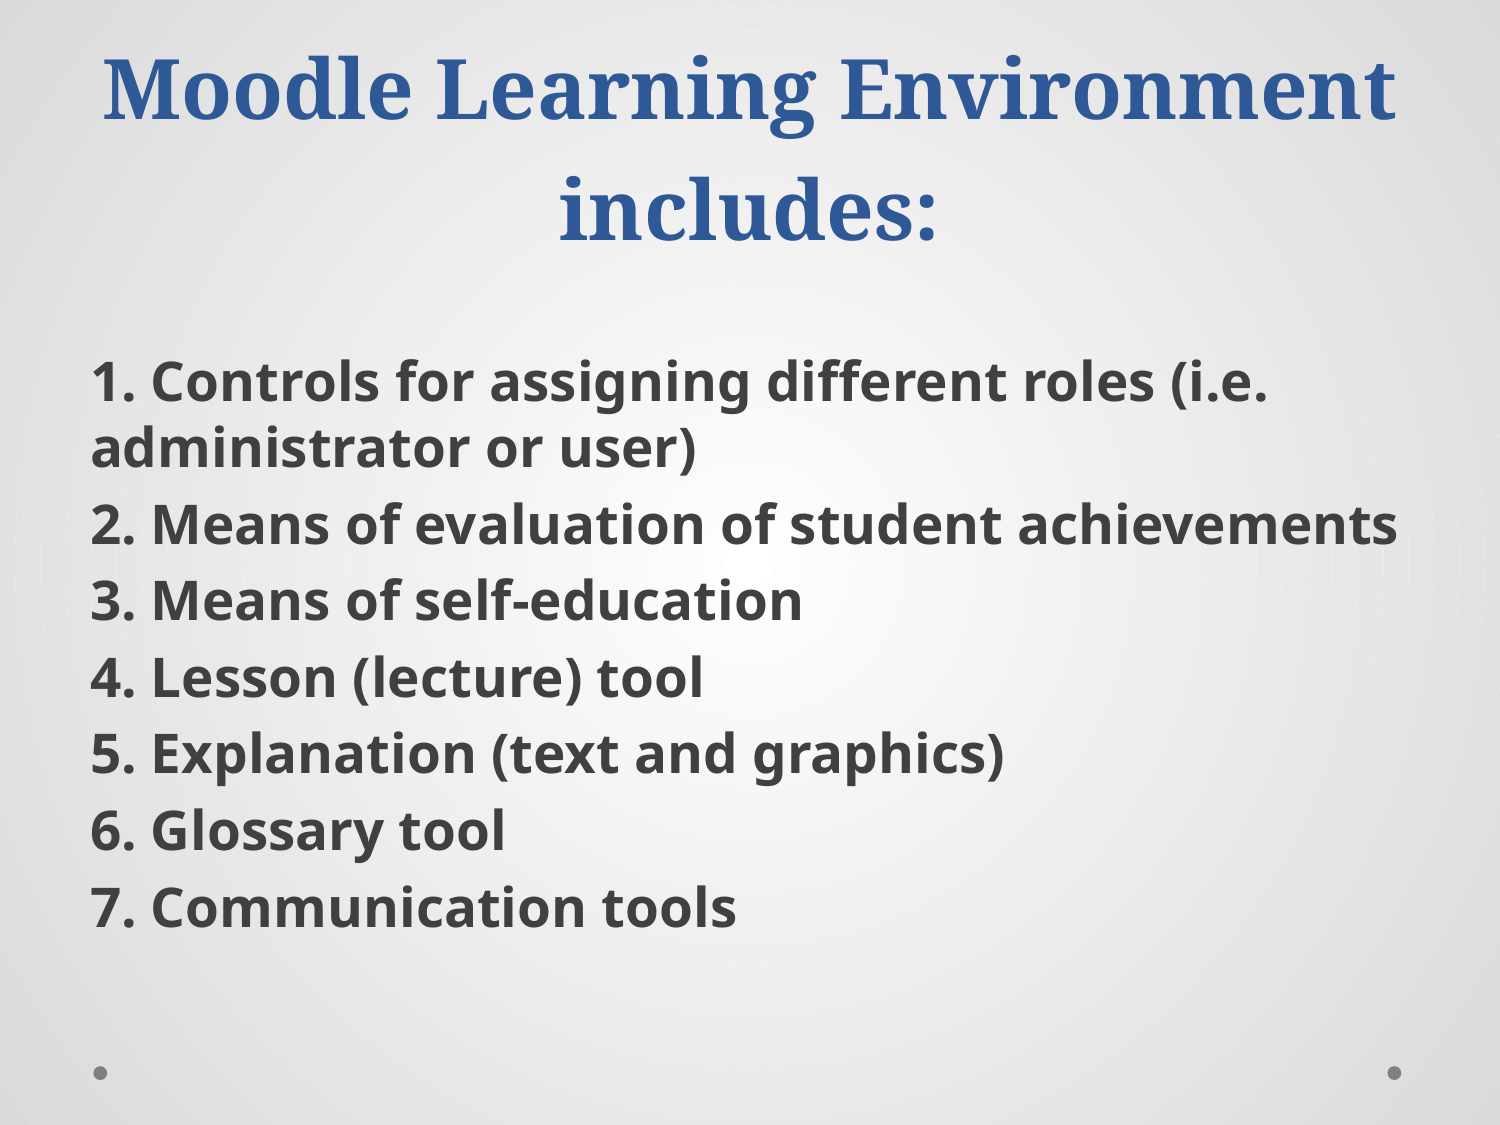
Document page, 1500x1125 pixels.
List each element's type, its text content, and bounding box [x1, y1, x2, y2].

list 1. Controls for assigning different roles (i.e. administrator or user) 2. Means of evaluation of student achievements 3. Means of self-education 4. Lesson (lecture) tool 5. Explanation (text and graphics) 6. Glossary tool 7. Communication tools [75, 196, 1425, 1005]
title Moodle Learning Environment includes: [75, 0, 1425, 196]
